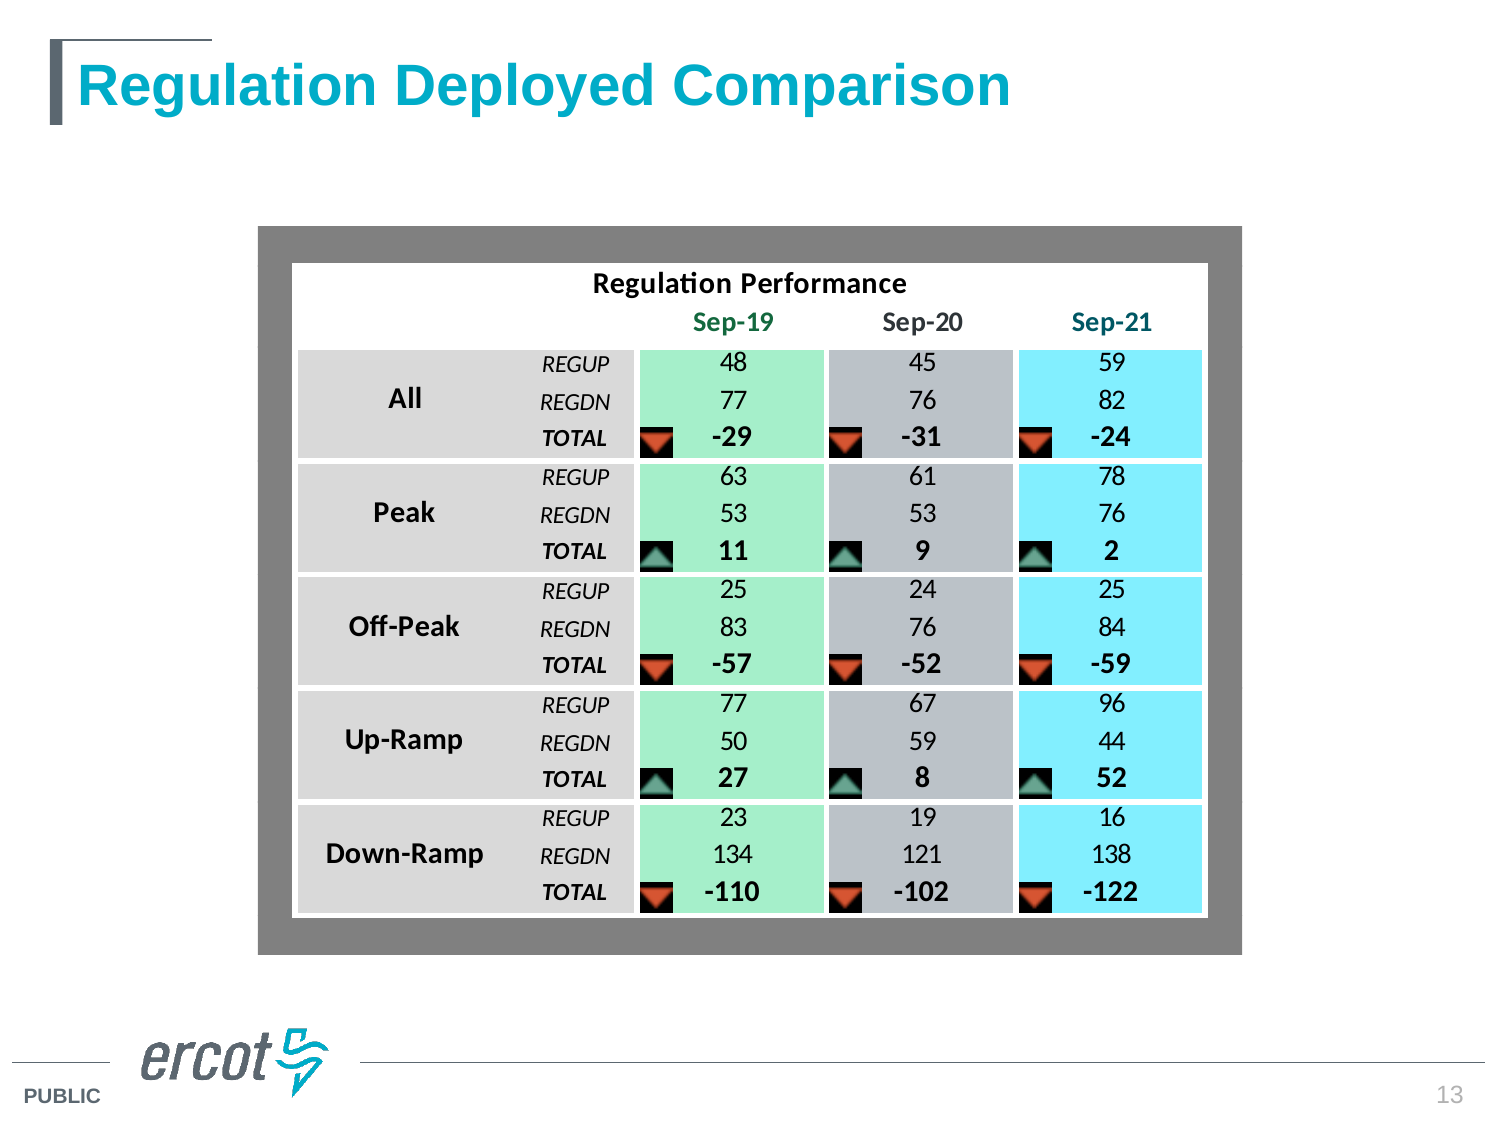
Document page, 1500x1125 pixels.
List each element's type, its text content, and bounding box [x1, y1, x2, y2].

picture [255, 224, 1245, 957]
slide_number 13 [1412, 1076, 1488, 1112]
picture [137, 1024, 332, 1100]
title Regulation Deployed Comparison [62, 39, 1450, 125]
